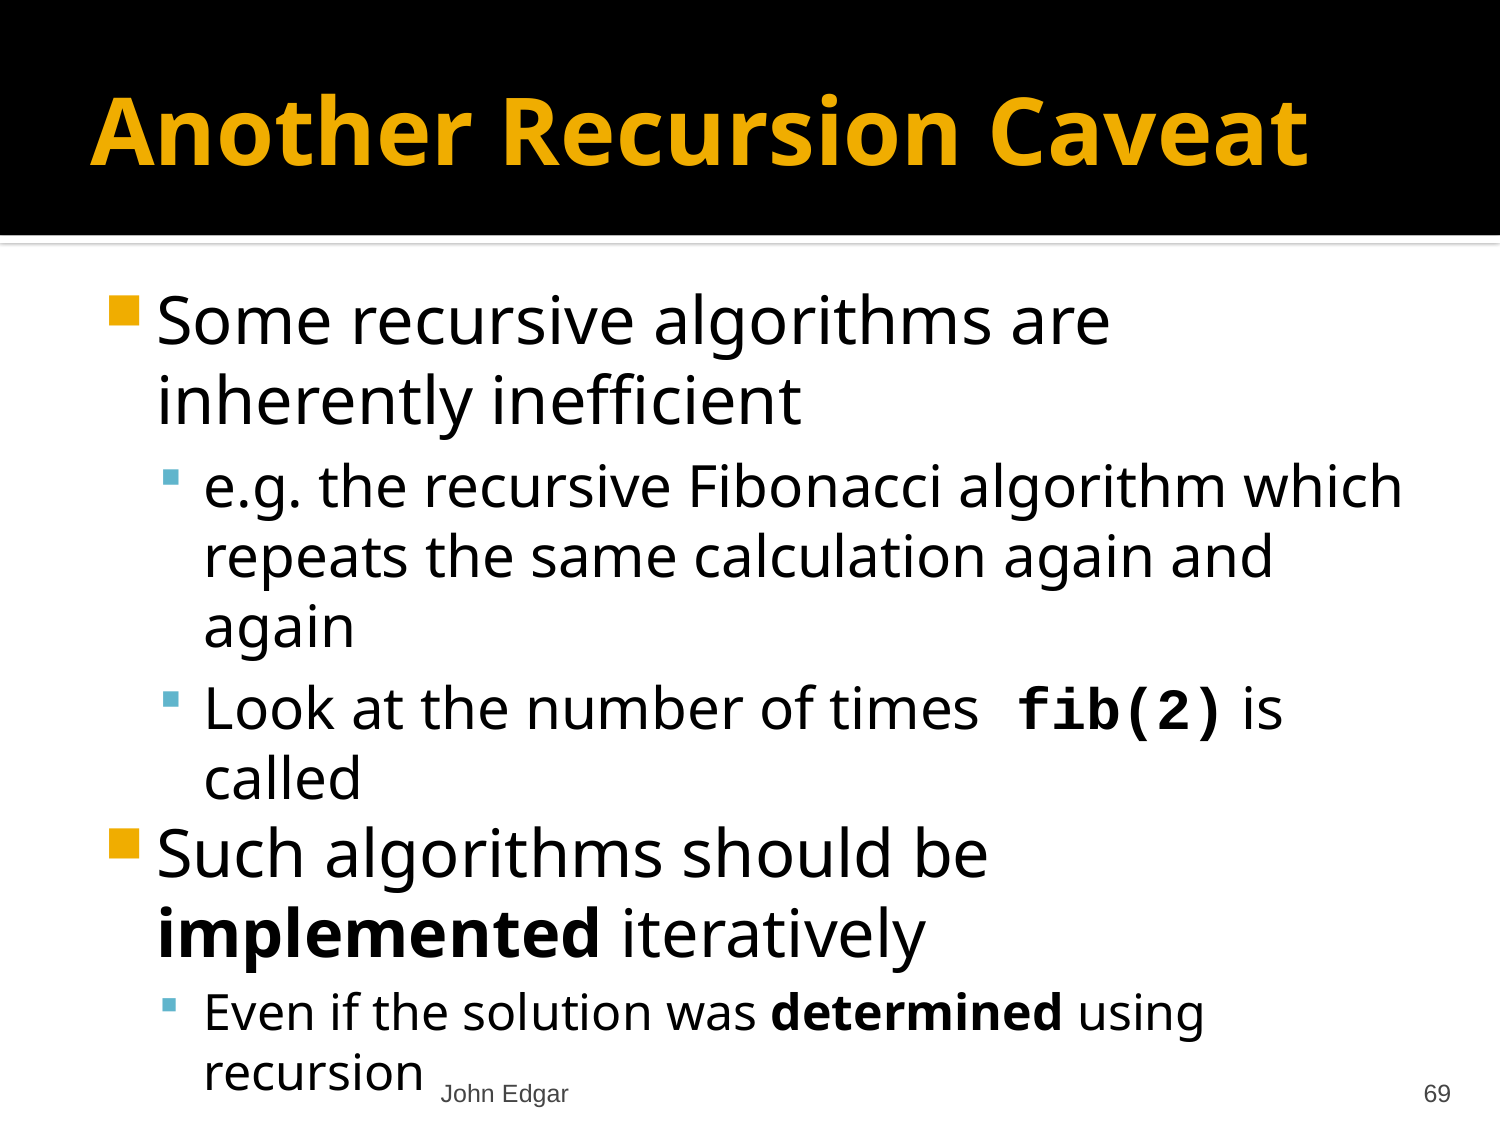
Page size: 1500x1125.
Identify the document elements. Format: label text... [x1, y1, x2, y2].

footer John Edgar [433, 1062, 1337, 1108]
slide_number 69 [1345, 1062, 1467, 1108]
title Another Recursion Caveat [75, 25, 1425, 231]
list Some recursive algorithms are inherently inefficient e.g. the recursive Fibonacci algorithm which repeats the same calculation again and again Look at the number of times fib(2) is called Such algorithms should be implemented iteratively Even if the solution was determined using recursion [75, 262, 1425, 941]
